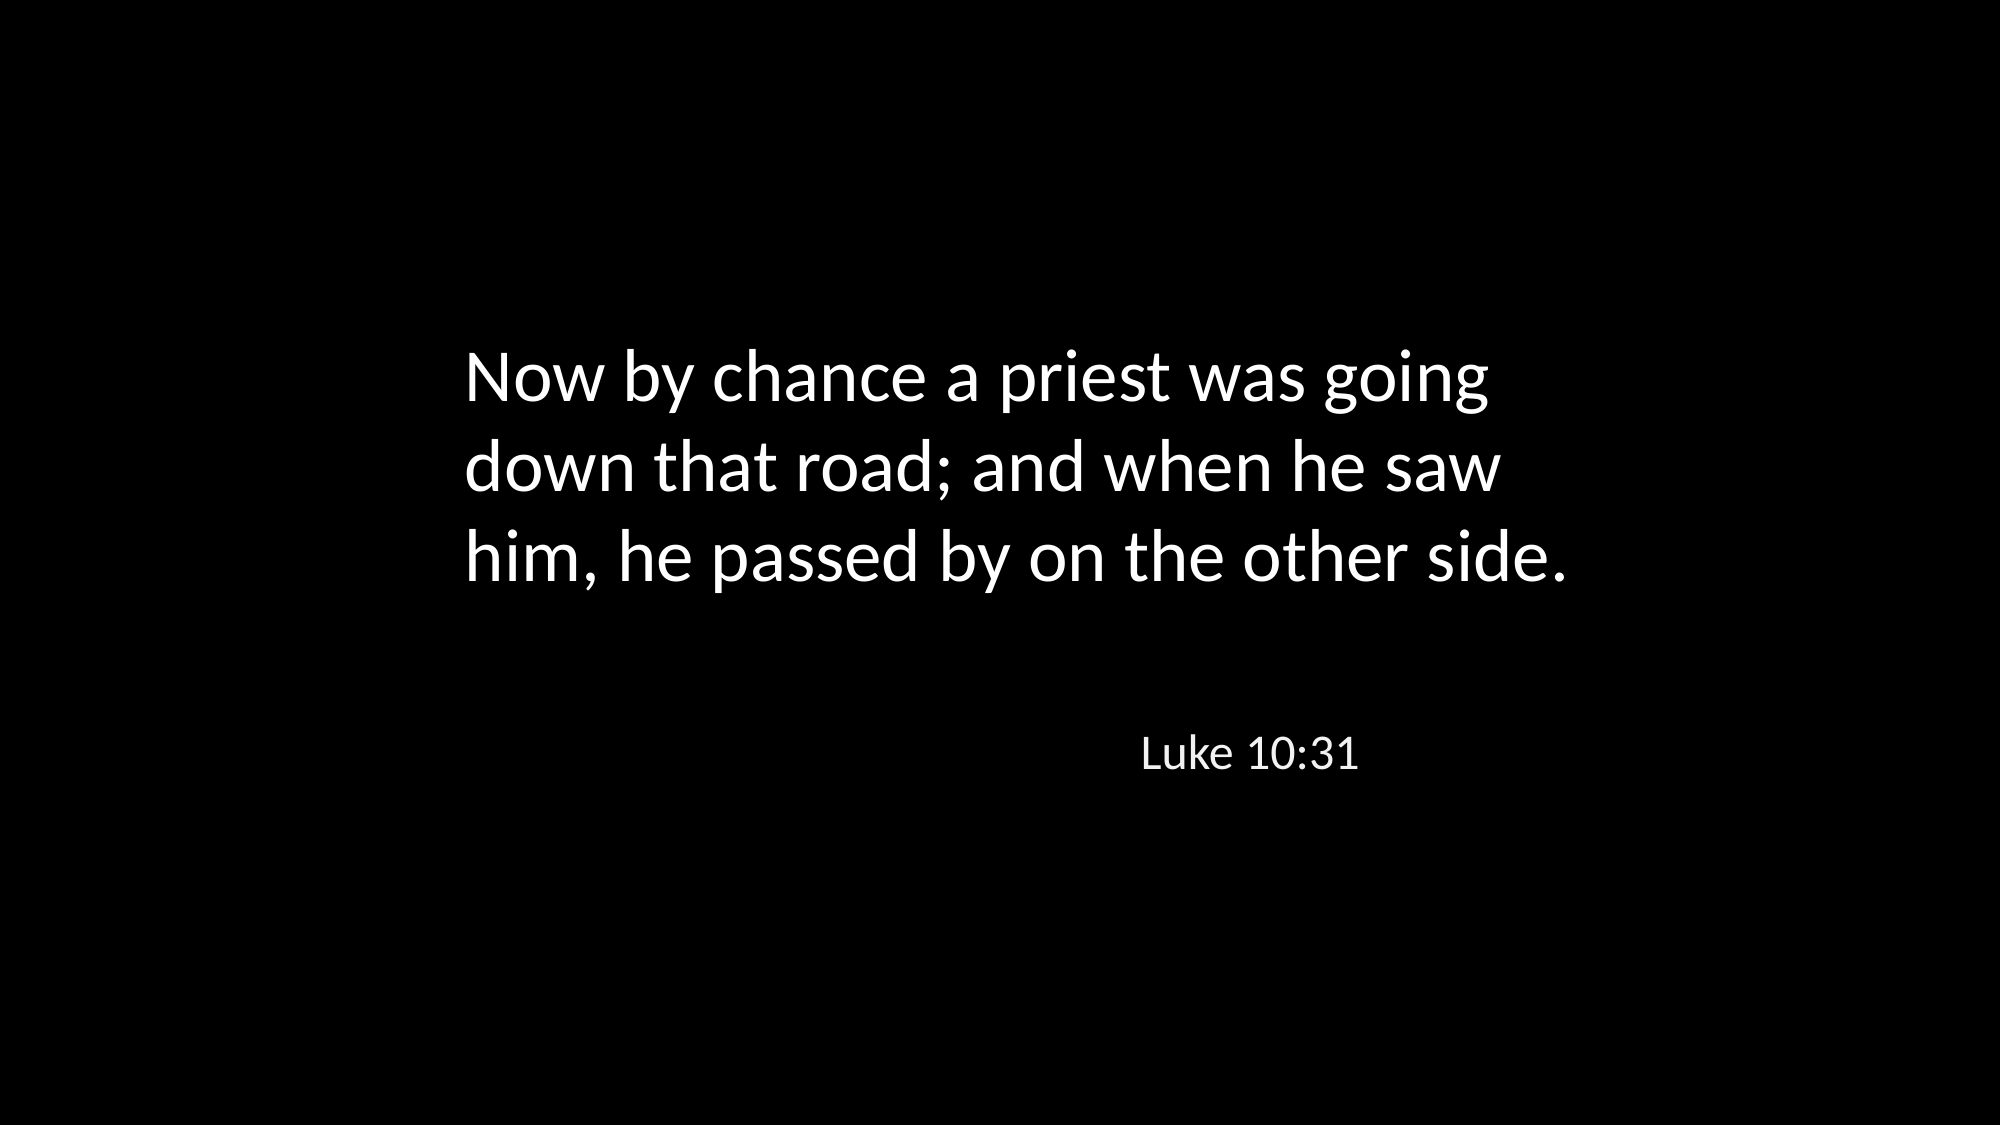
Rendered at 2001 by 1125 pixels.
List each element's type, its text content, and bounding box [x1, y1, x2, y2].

text_box Now by chance a priest was going down that road; and when he saw him, he passed by on the other side. [449, 318, 1588, 604]
text_box Luke 10:31 [975, 712, 1525, 788]
